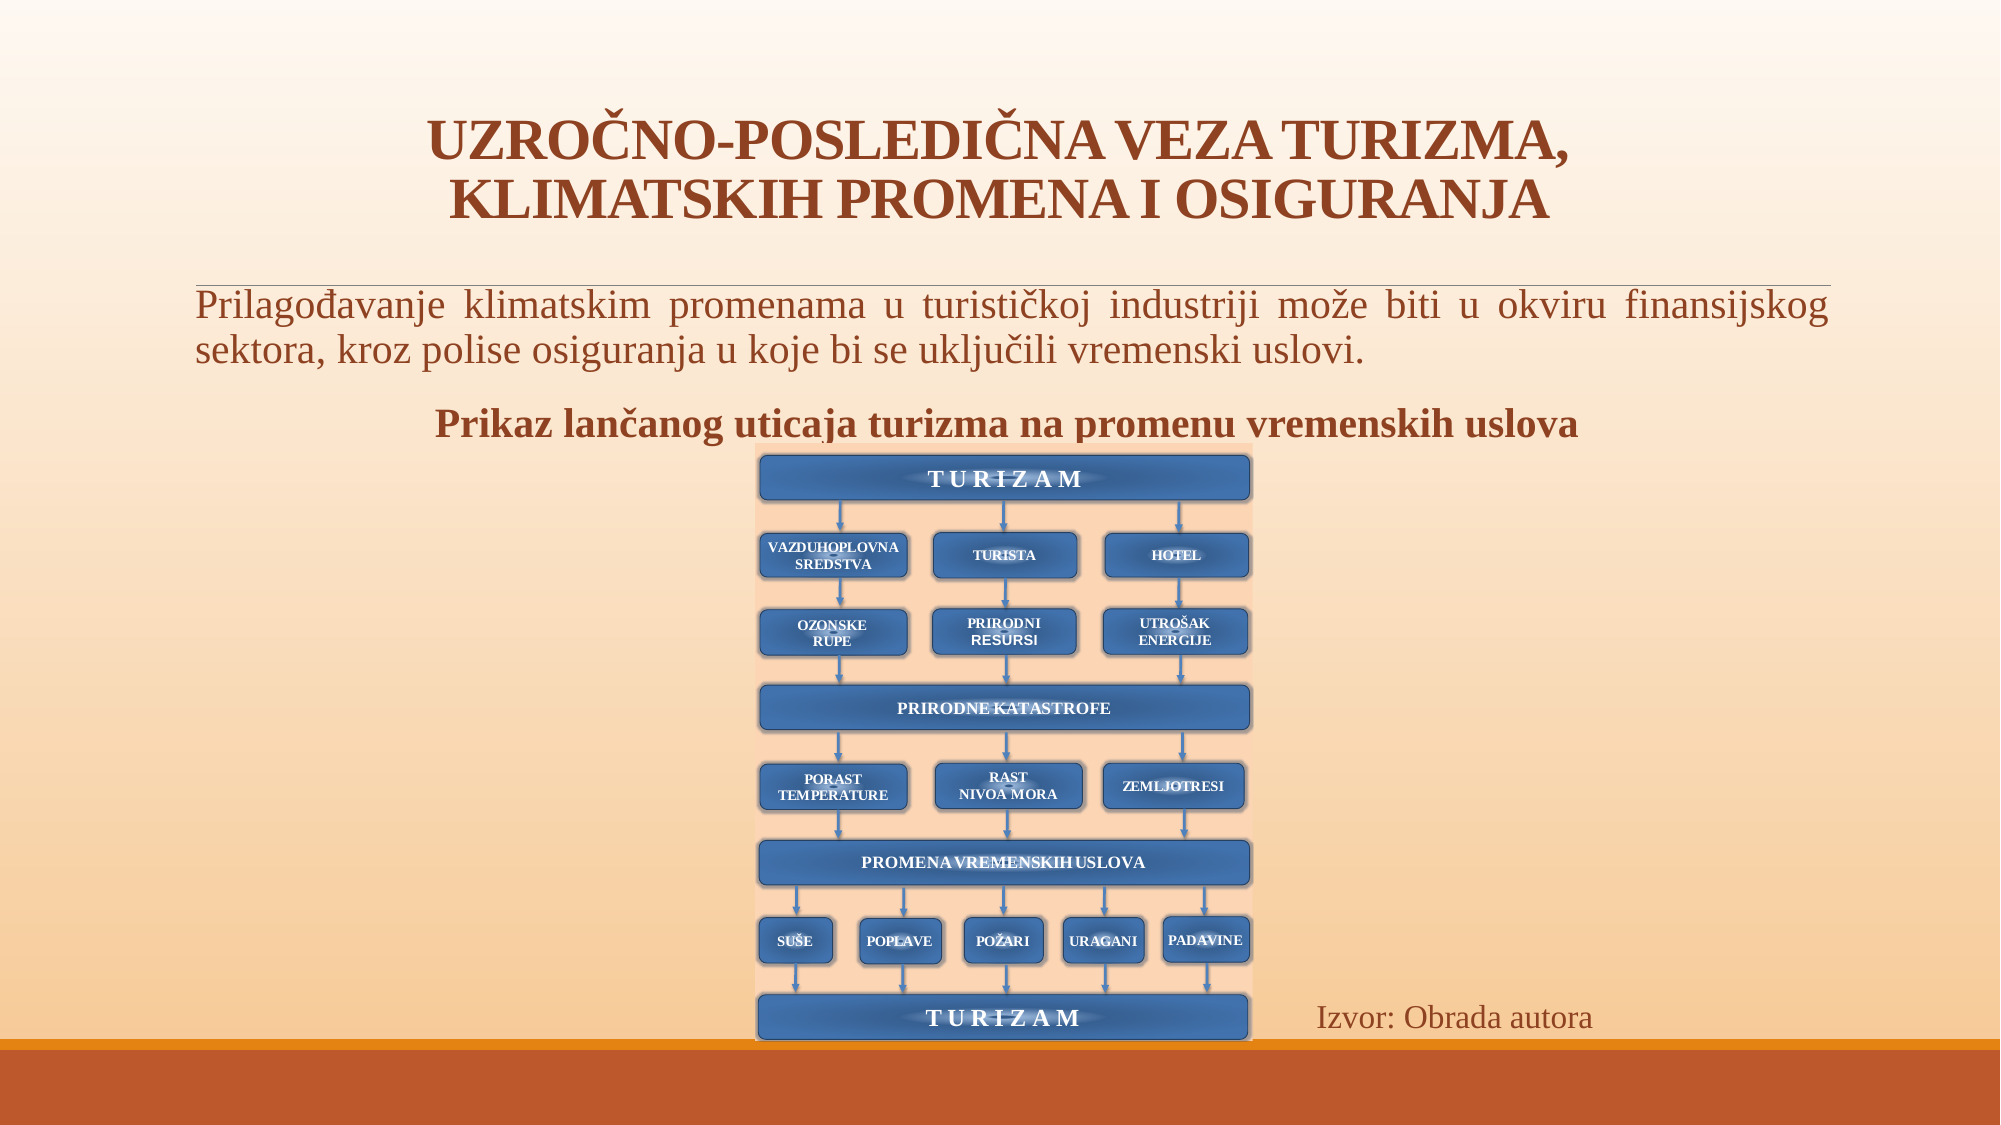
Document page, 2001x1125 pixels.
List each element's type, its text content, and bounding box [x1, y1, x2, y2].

text_box Izvor: Obrada autora [1301, 981, 1617, 1043]
title UZROČNO-POSLEDIČNA VEZA TURIZMA, KLIMATSKIH PROMENA I OSIGURANJA [180, 0, 1830, 238]
picture [753, 442, 1255, 1043]
list Prilagođavanje klimatskim promenama u turističkoj industriji može biti u okviru finansijskog sektora, kroz polise osiguranja u koje bi se uključili vremenski uslovi. Prikaz lančanog uticaja turizma na promenu vremenskih uslova [180, 275, 1830, 1093]
